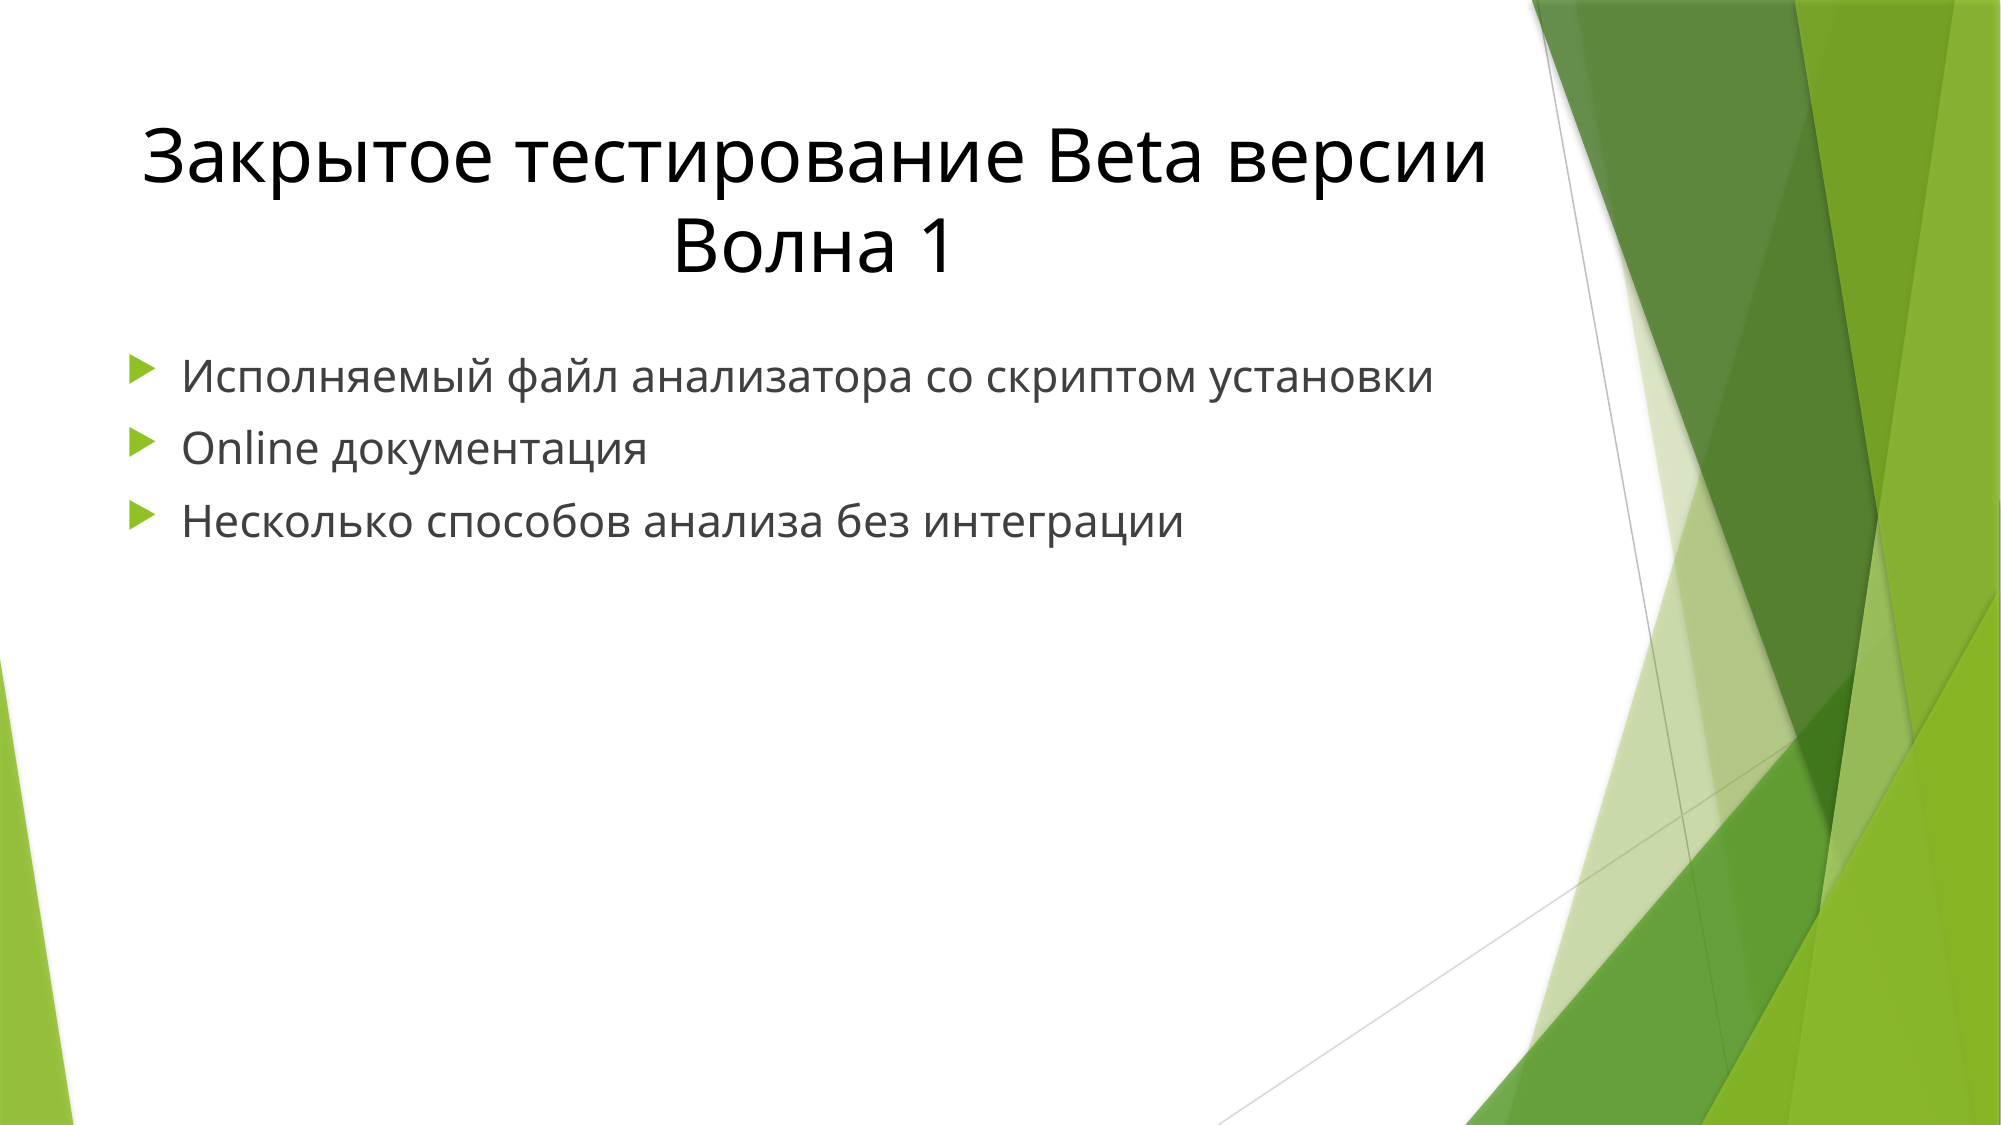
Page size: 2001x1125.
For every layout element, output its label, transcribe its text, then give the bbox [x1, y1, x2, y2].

list Исполняемый файл анализатора со скриптом установки Online документация Несколько способов анализа без интеграции [111, 280, 1462, 610]
title Закрытое тестирование Beta версии Волна 1 [111, 99, 1522, 317]
